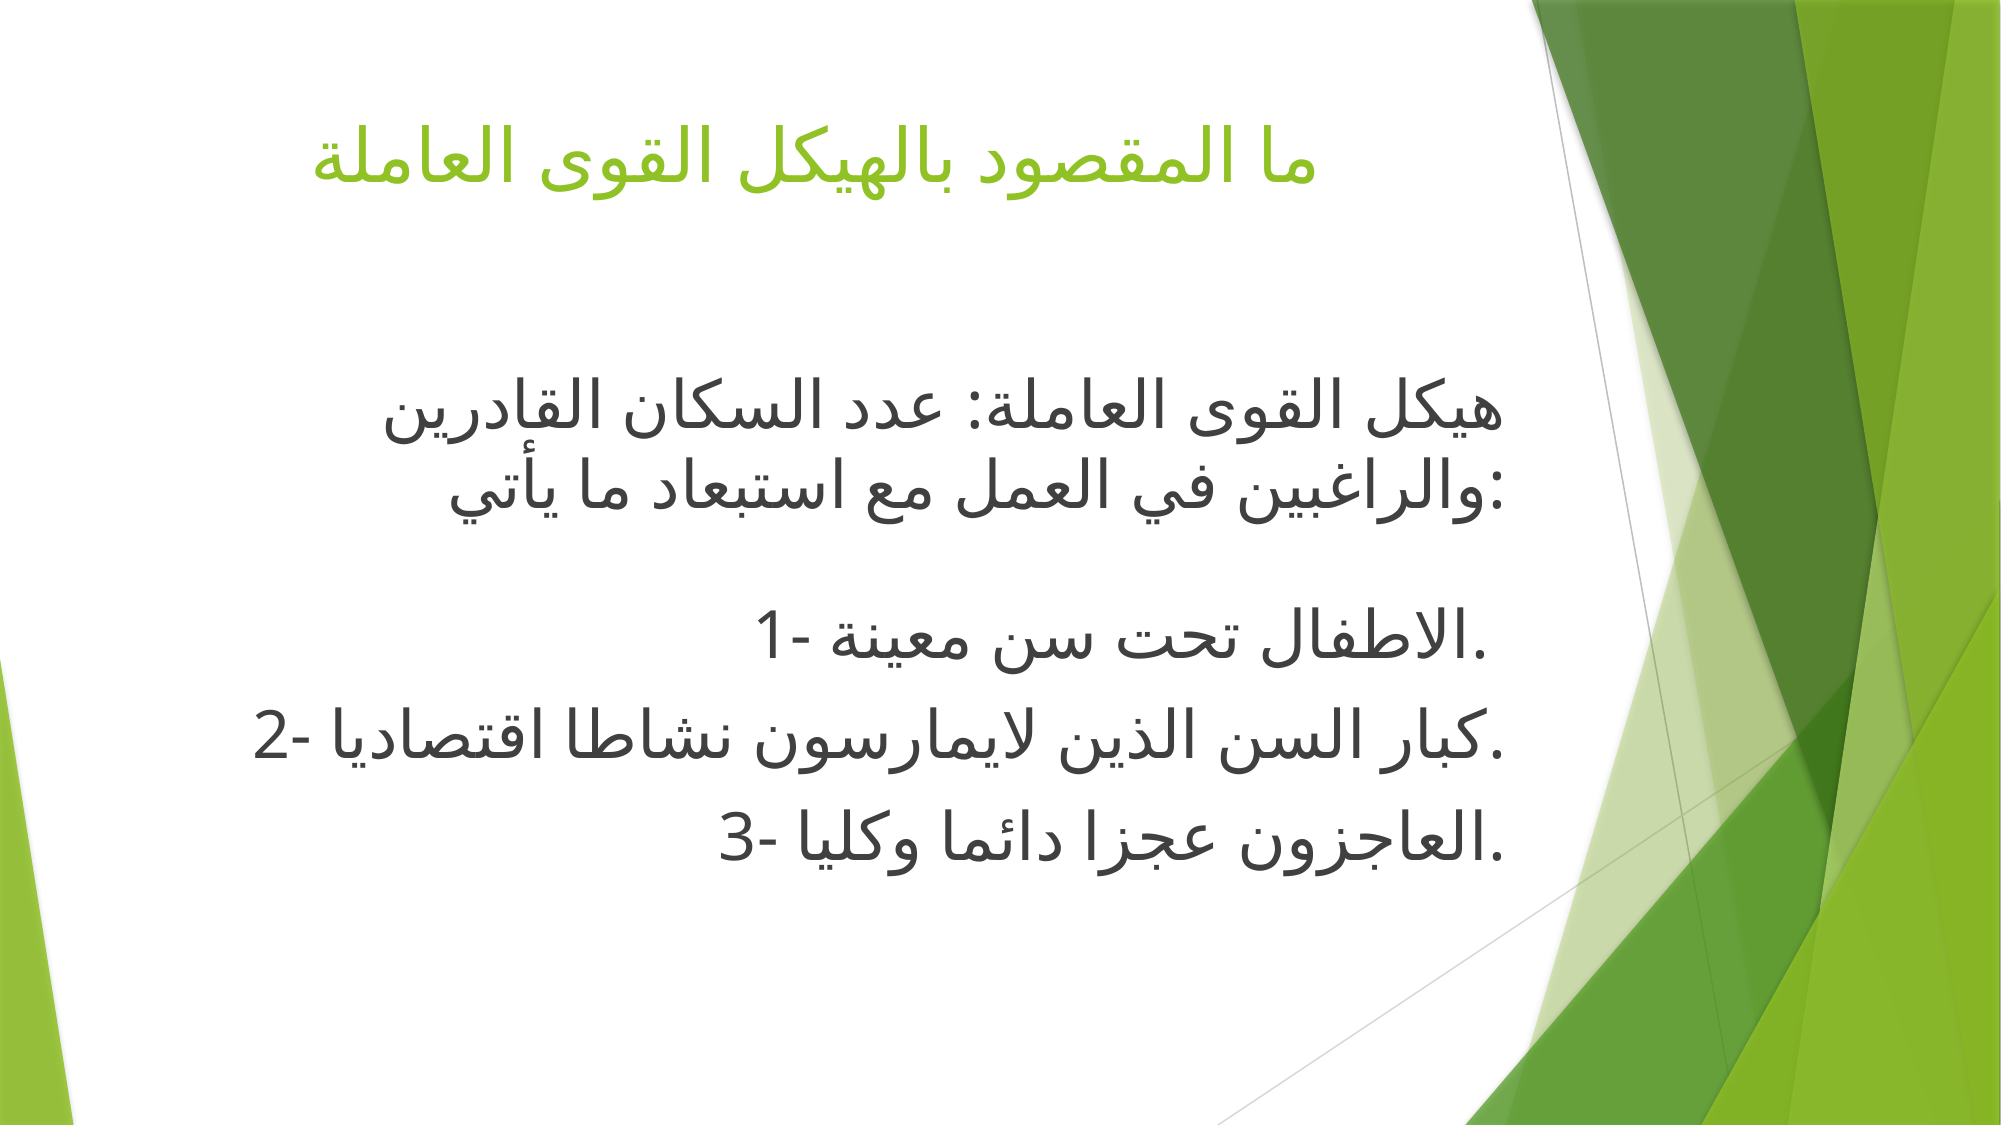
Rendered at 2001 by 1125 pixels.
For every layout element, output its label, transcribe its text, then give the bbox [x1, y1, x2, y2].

list هيكل القوى العاملة: عدد السكان القادرين والراغبين في العمل مع استبعاد ما يأتي: 1- الاطفال تحت سن معينة. 2- كبار السن الذين لايمارسون نشاطا اقتصاديا. 3- العاجزون عجزا دائما وكليا. [111, 354, 1522, 992]
title ما المقصود بالهيكل القوى العاملة [111, 99, 1522, 317]
